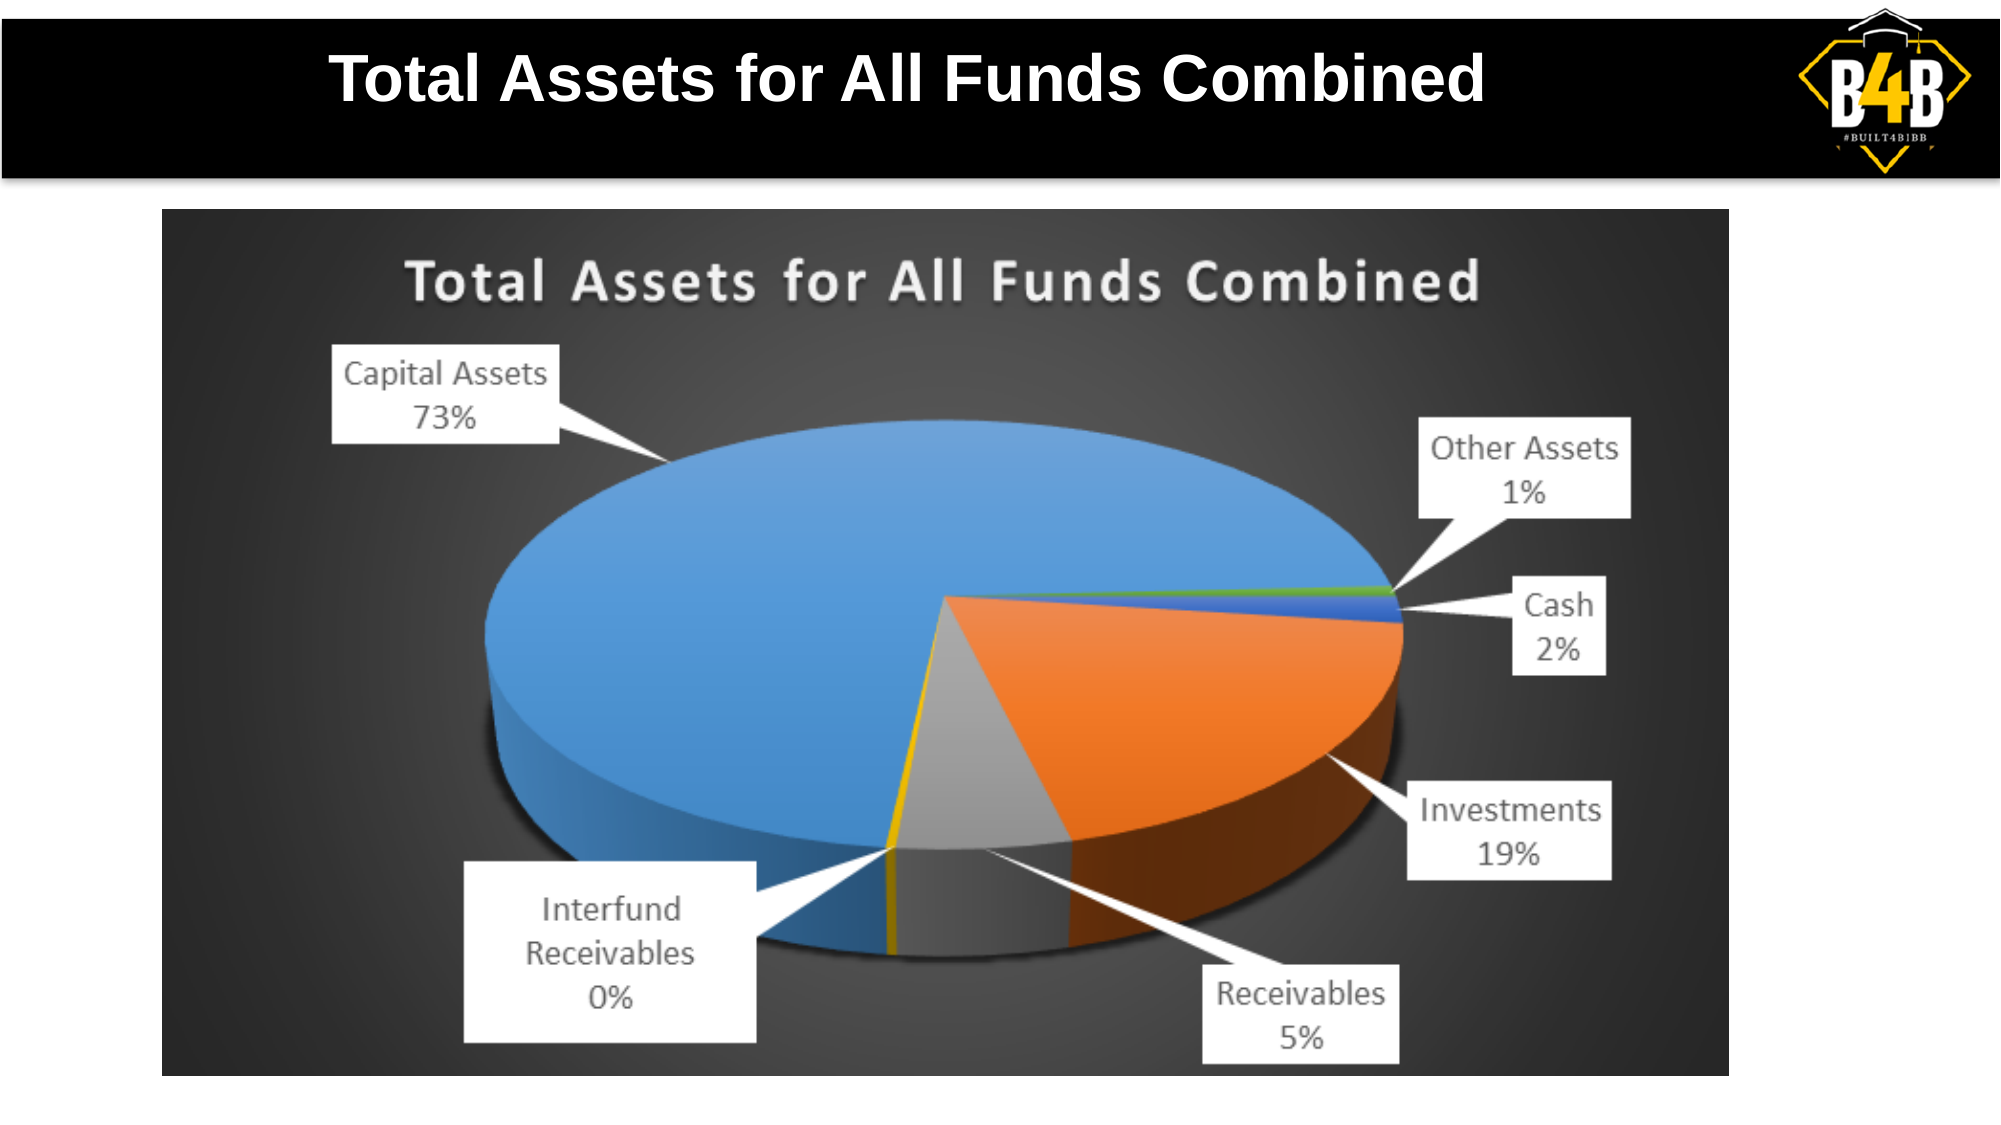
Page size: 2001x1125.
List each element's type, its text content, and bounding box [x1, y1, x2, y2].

text_box Total Assets for All Funds Combined [36, 27, 1781, 302]
text_box [1, 18, 1769, 179]
picture [162, 209, 1729, 1076]
picture [1769, 0, 1999, 215]
